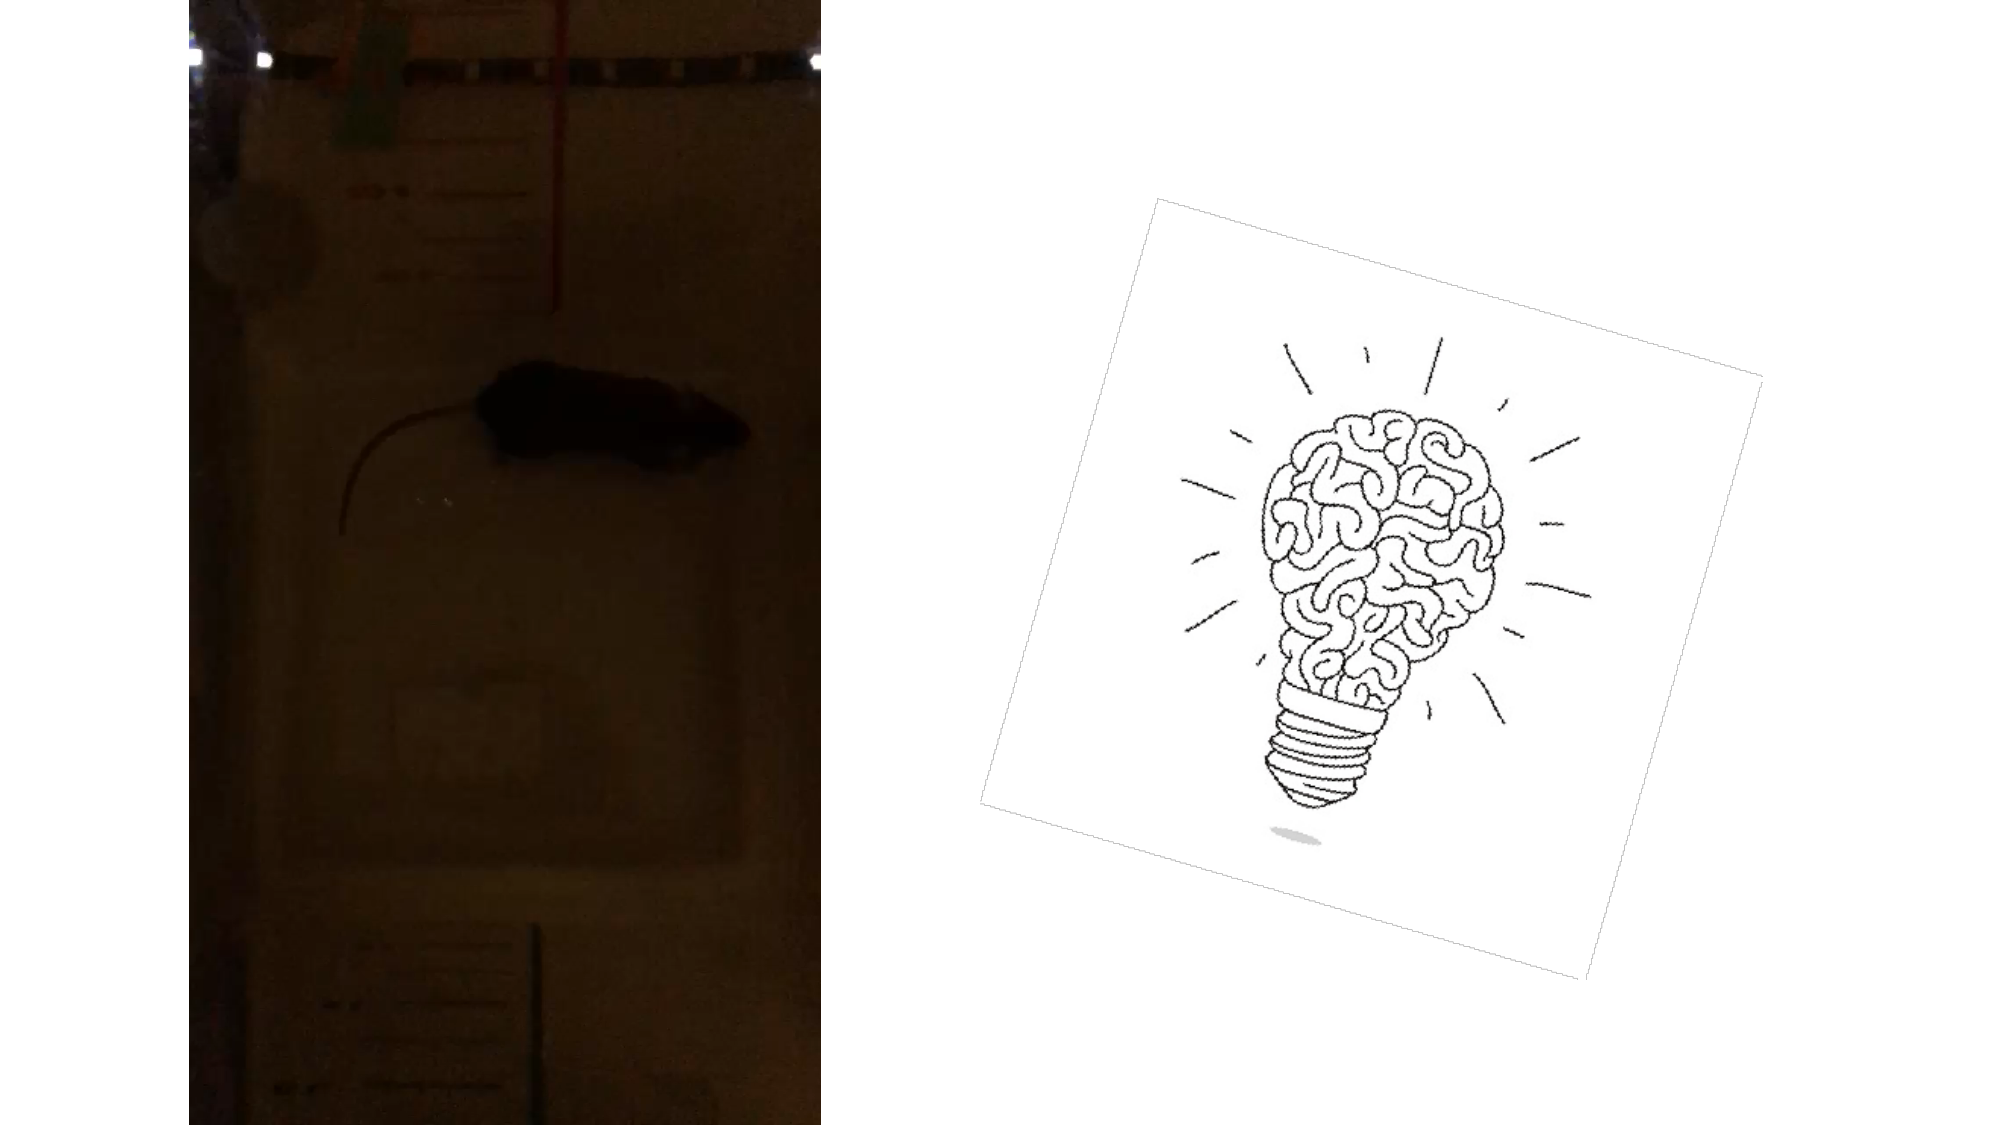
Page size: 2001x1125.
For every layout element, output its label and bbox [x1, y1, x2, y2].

text_box [188, 0, 822, 1125]
picture [980, 200, 1763, 980]
